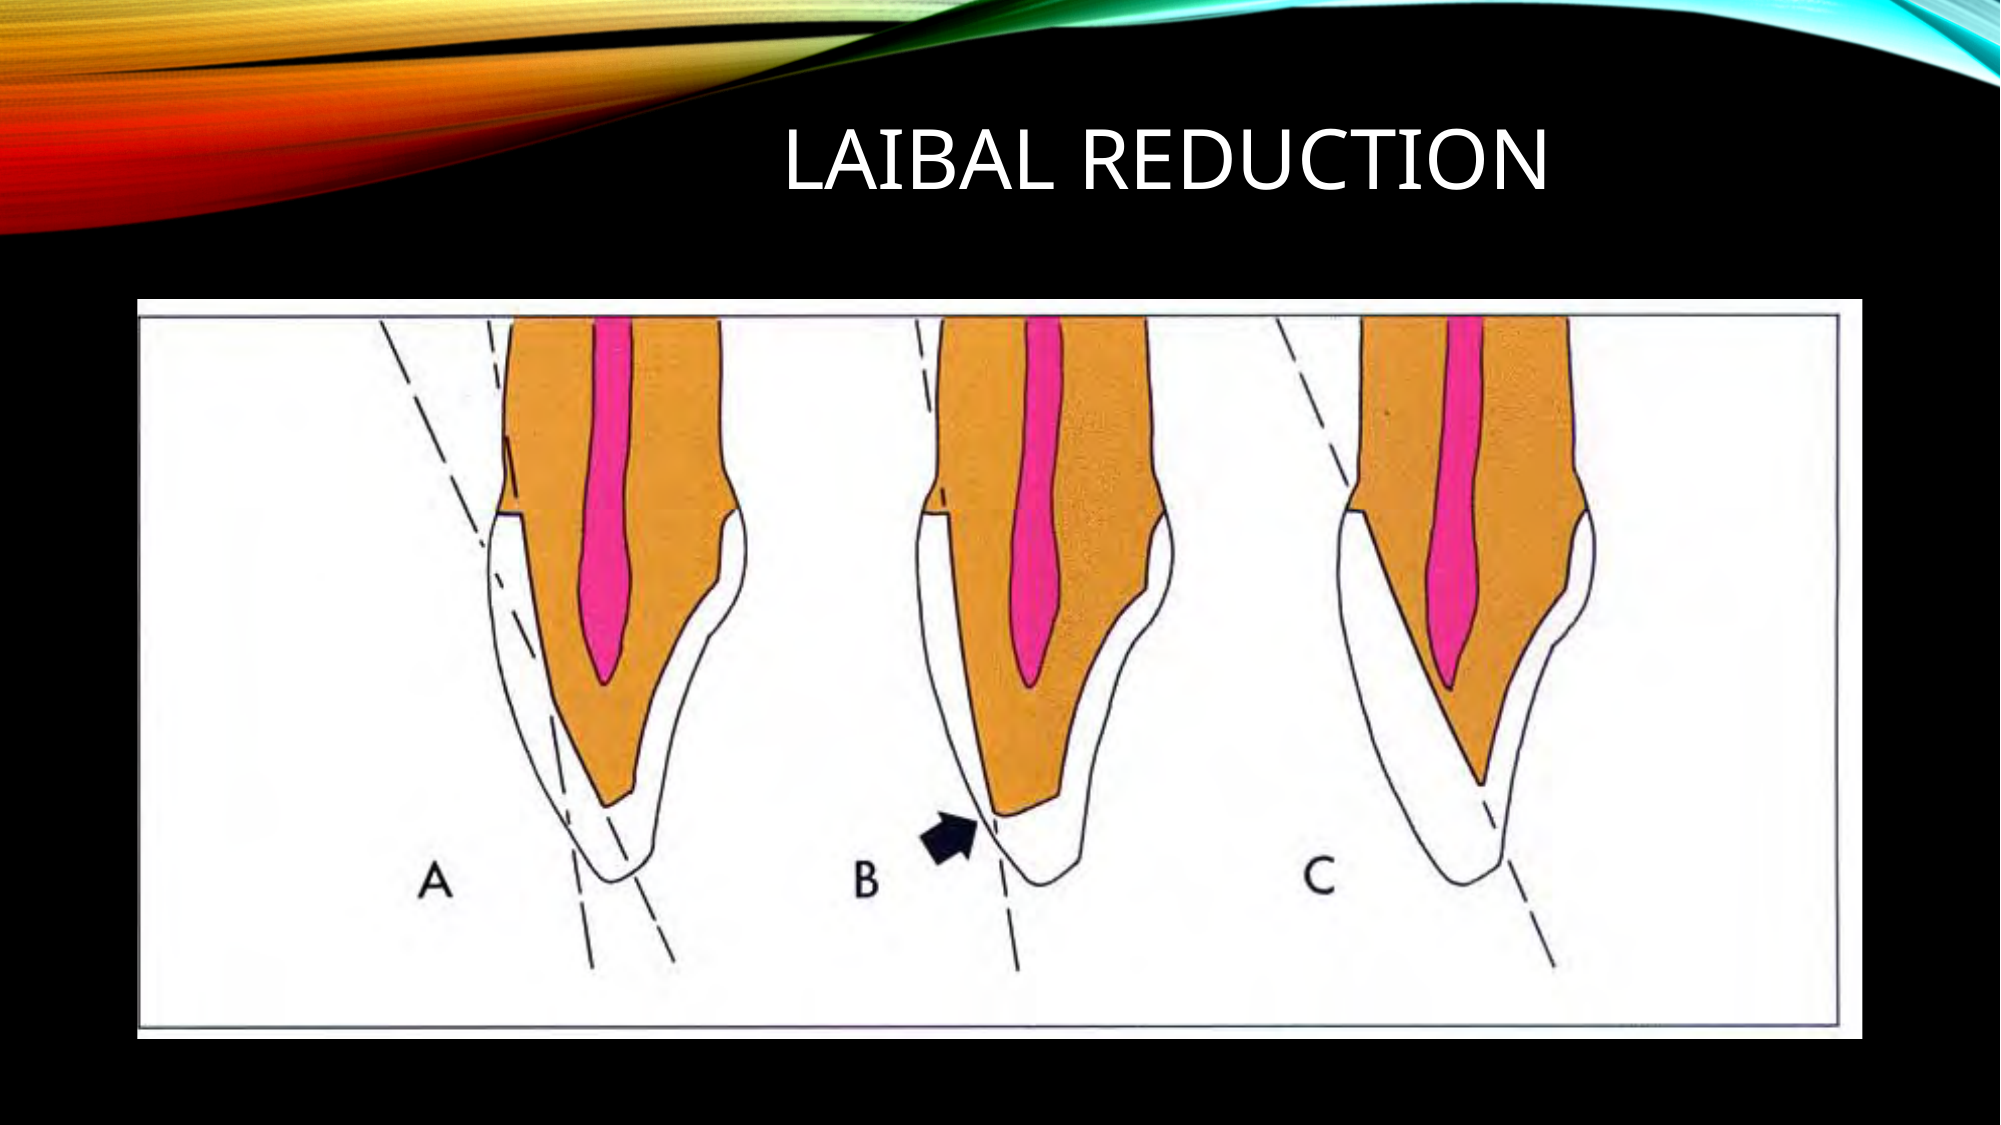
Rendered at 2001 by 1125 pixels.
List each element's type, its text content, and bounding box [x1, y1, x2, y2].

title Laibal reduction [450, 57, 1863, 270]
picture [0, 0, 2000, 237]
picture [137, 299, 1863, 1039]
